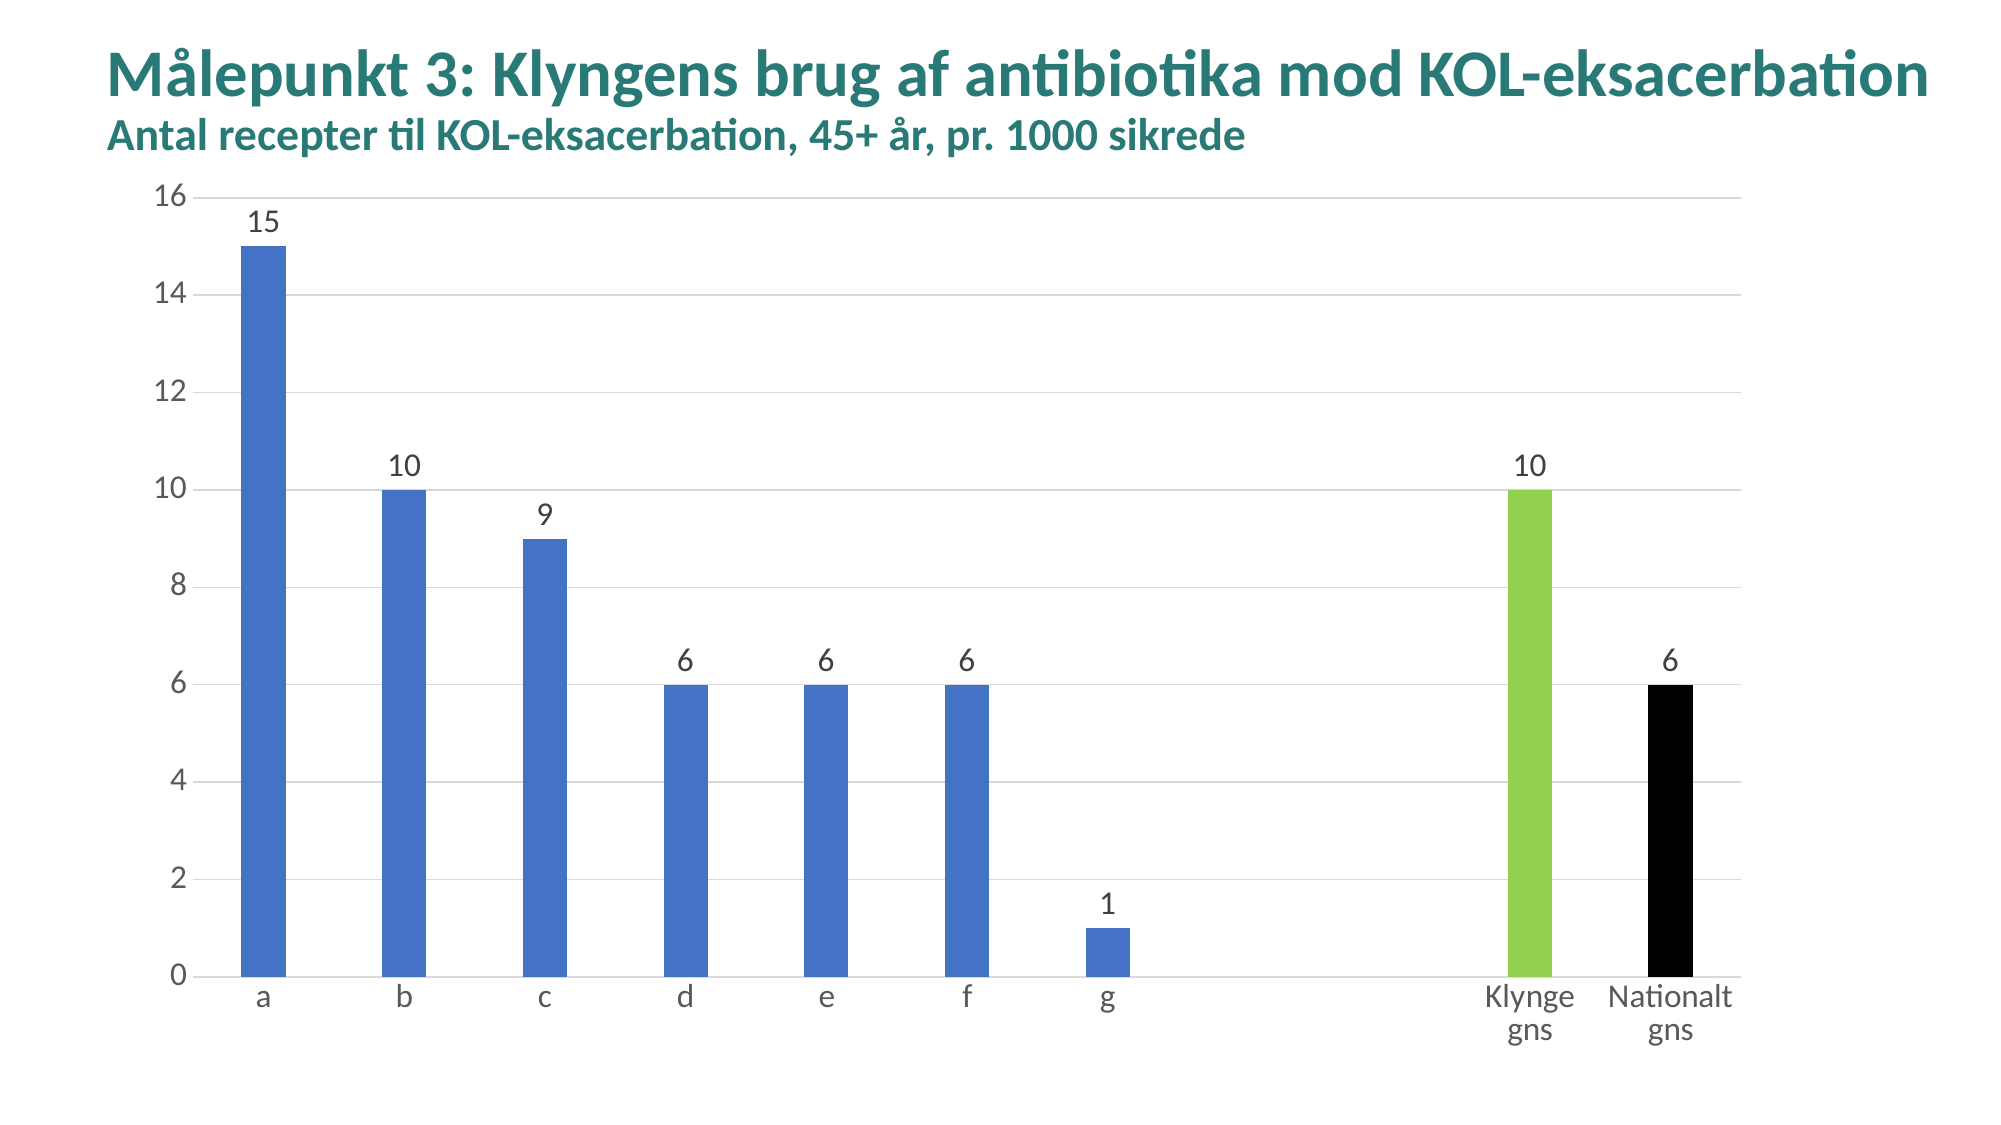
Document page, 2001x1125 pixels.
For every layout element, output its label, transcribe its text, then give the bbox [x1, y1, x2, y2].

title Målepunkt 3: Klyngens brug af antibiotika mod KOL-eksacerbation Antal recepter til KOL-eksacerbation, 45+ år, pr. 1000 sikrede [91, 40, 1974, 161]
chart [119, 163, 1774, 1067]
